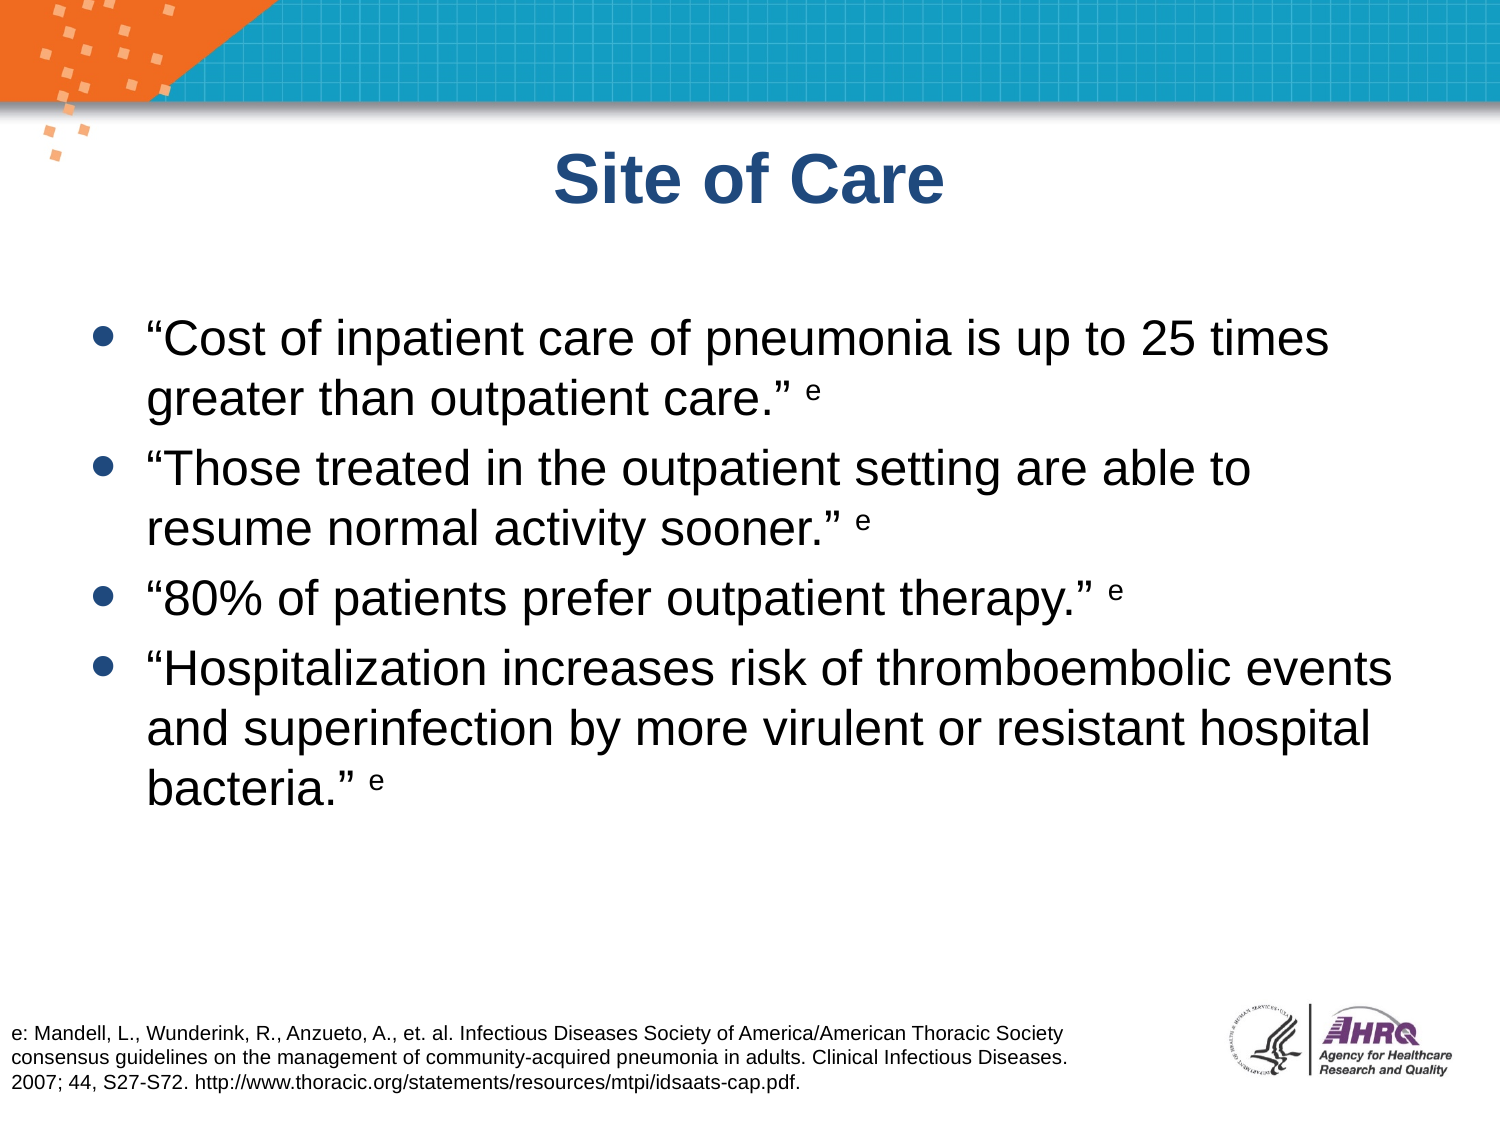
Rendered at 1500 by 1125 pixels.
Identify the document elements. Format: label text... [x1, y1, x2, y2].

list “Cost of inpatient care of pneumonia is up to 25 times greater than outpatient care.” e “Those treated in the outpatient setting are able to resume normal activity sooner.” e “80% of patients prefer outpatient therapy.” e “Hospitalization increases risk of thromboembolic events and superinfection by more virulent or resistant hospital bacteria.” e [75, 298, 1425, 849]
picture [0, 0, 1500, 168]
title Site of Care [75, 125, 1425, 227]
text_box e: Mandell, L., Wunderink, R., Anzueto, A., et. al. Infectious Diseases Society of America/American Thoracic Society consensus guidelines on the management of community-acquired pneumonia in adults. Clinical Infectious Diseases. 2007; 44, S27-S72. http://www.thoracic.org/statements/resources/mtpi/idsaats-cap.pdf. [0, 1012, 1125, 1101]
picture [1224, 999, 1457, 1081]
